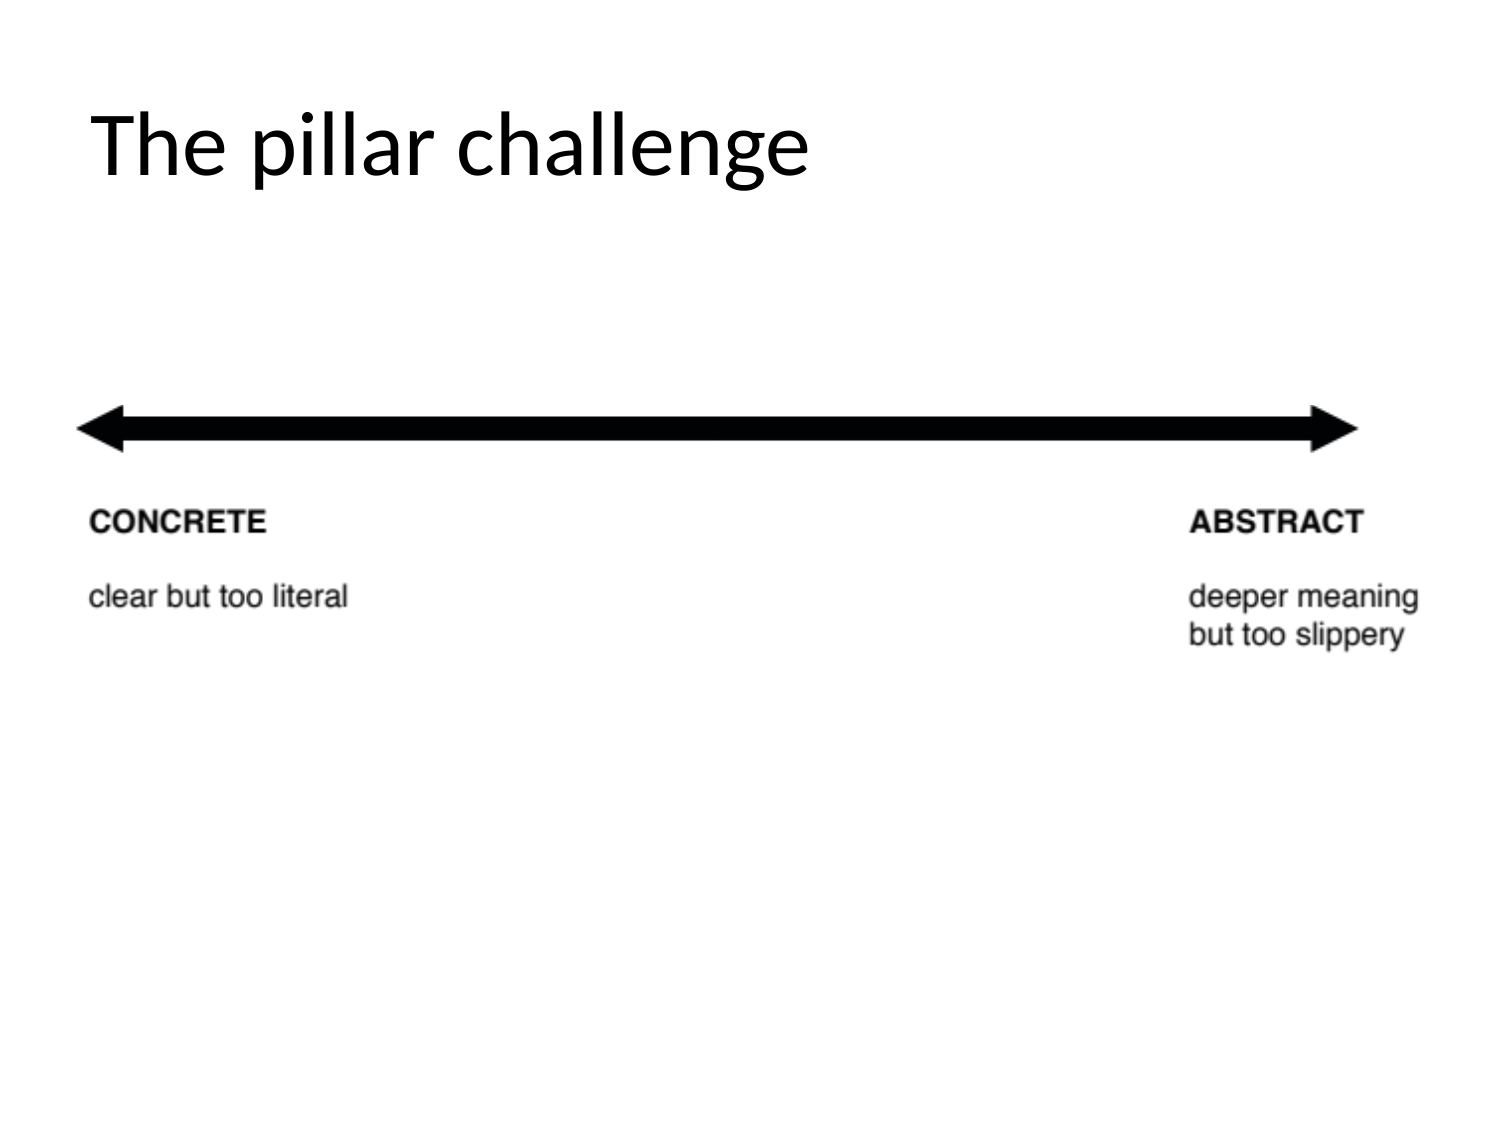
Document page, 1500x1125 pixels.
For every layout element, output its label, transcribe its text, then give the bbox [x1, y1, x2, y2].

picture [75, 405, 1430, 940]
title The pillar challenge [75, 45, 1425, 233]
